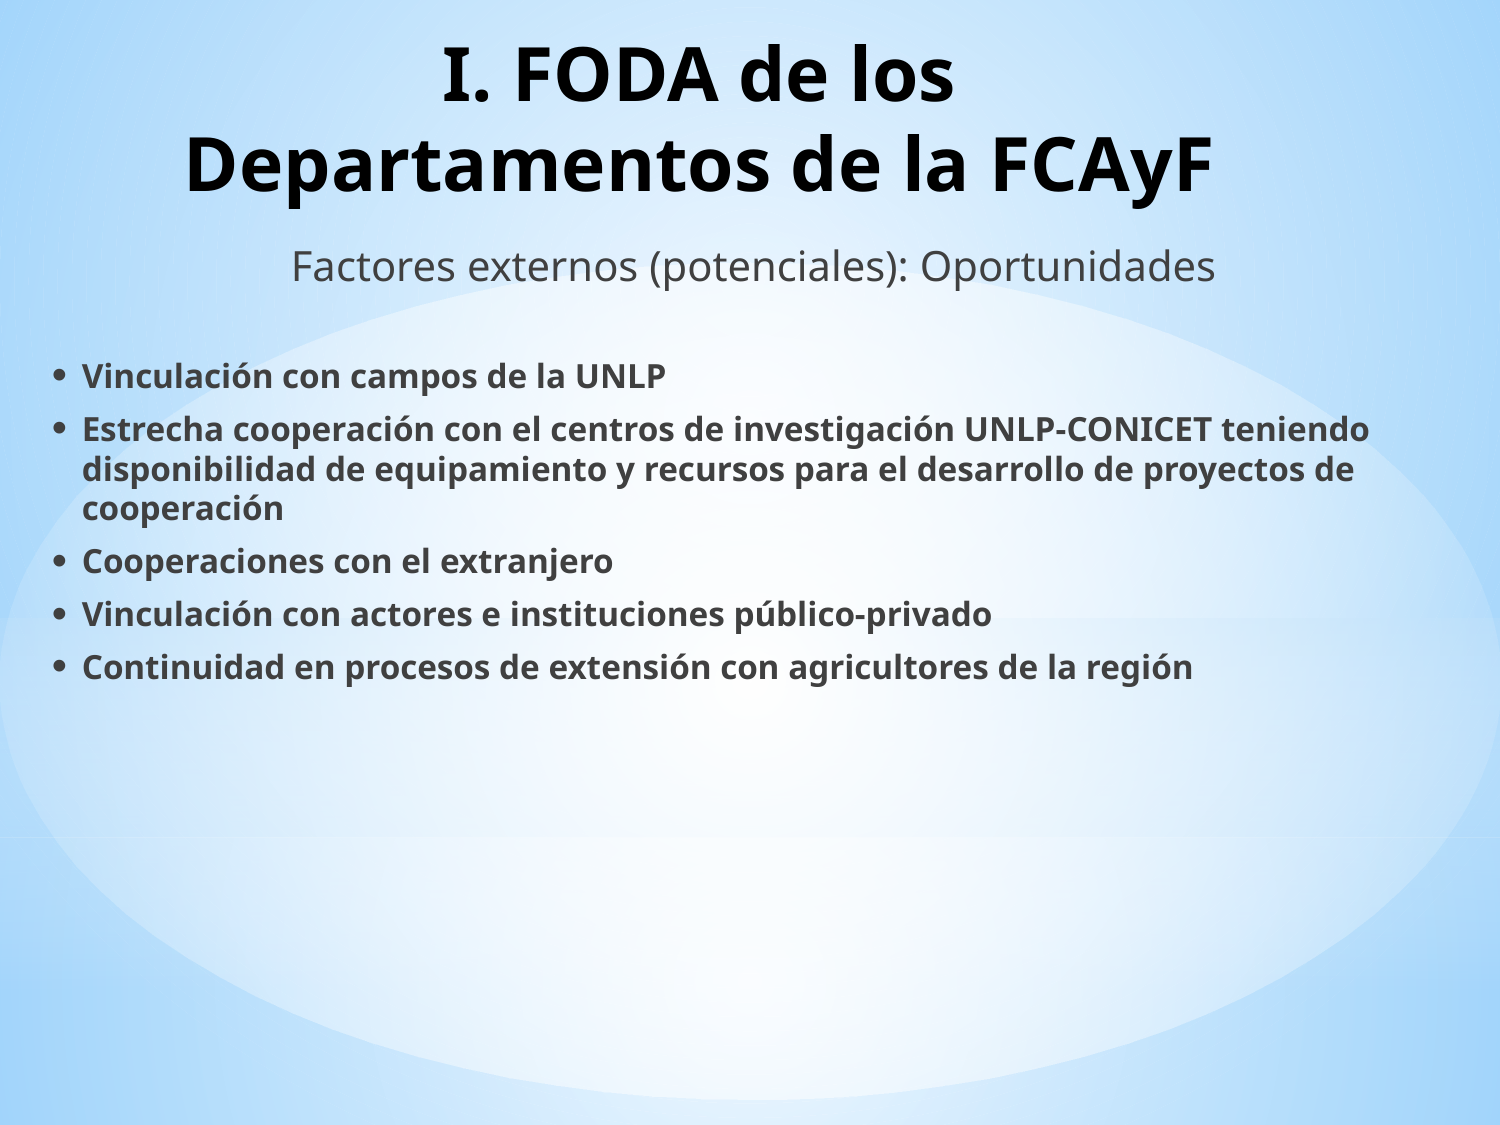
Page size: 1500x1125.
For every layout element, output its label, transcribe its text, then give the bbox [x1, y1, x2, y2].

title I. FODA de los Departamentos de la FCAyF [147, 19, 1252, 207]
list Factores externos (potenciales): Oportunidades Vinculación con campos de la UNLP Estrecha cooperación con el centros de investigación UNLP-CONICET teniendo disponibilidad de equipamiento y recursos para el desarrollo de proyectos de cooperación Cooperaciones con el extranjero Vinculación con actores e instituciones público-privado Continuidad en procesos de extensión con agricultores de la región [29, 231, 1471, 1106]
